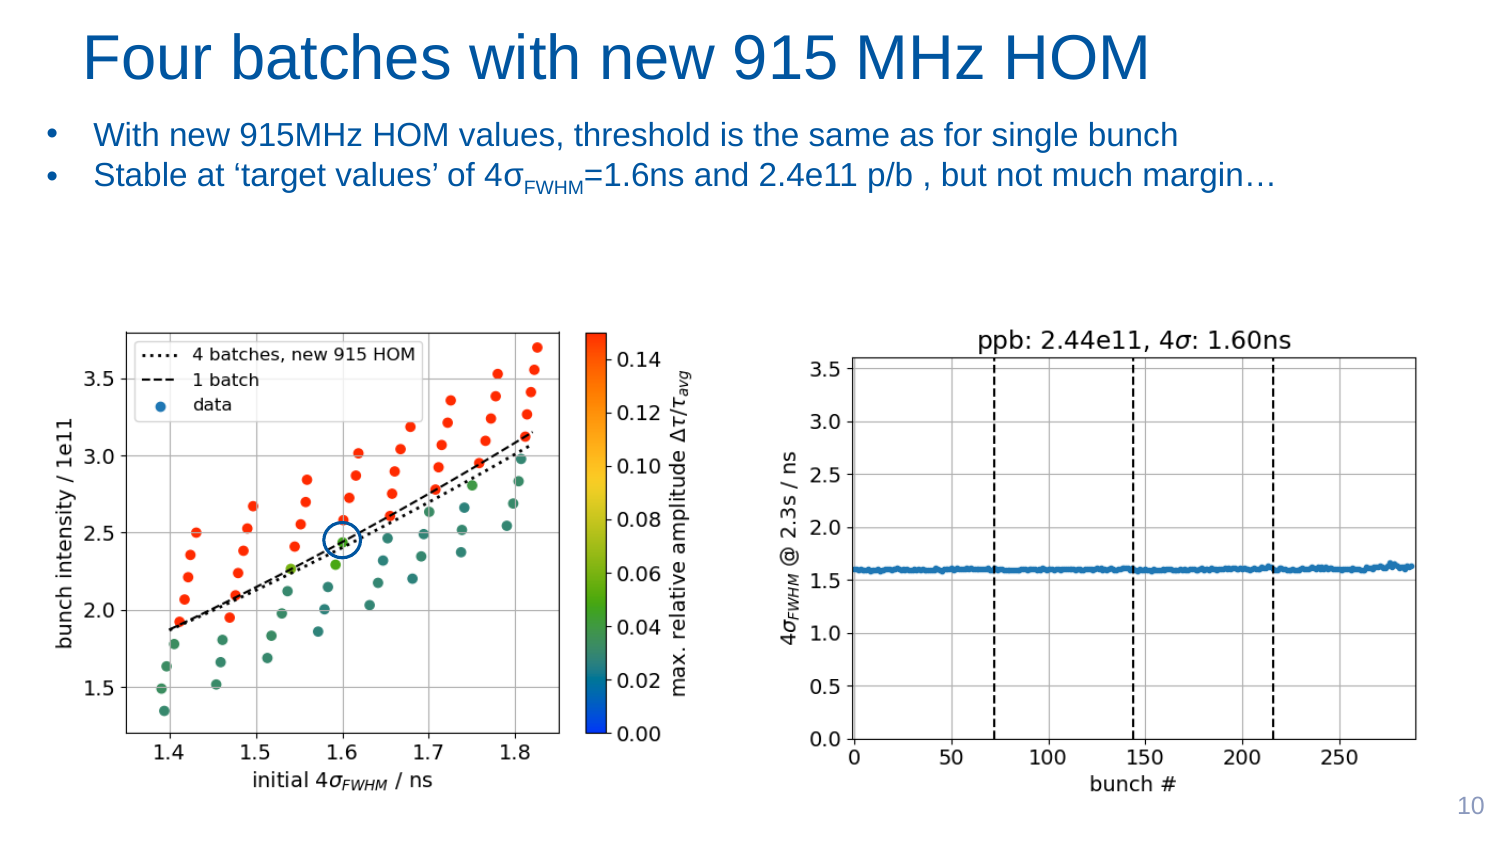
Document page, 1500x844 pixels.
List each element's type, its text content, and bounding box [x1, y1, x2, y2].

picture [757, 304, 1441, 818]
text_box With new 915MHz HOM values, threshold is the same as for single bunch Stable at ‘target values’ of 4σFWHM=1.6ns and 2.4e11 p/b , but not much margin… [31, 105, 1418, 206]
slide_number 10 [1447, 782, 1500, 828]
picture [34, 305, 718, 817]
text_box Four batches with new 915 MHz HOM [74, 8, 1425, 100]
